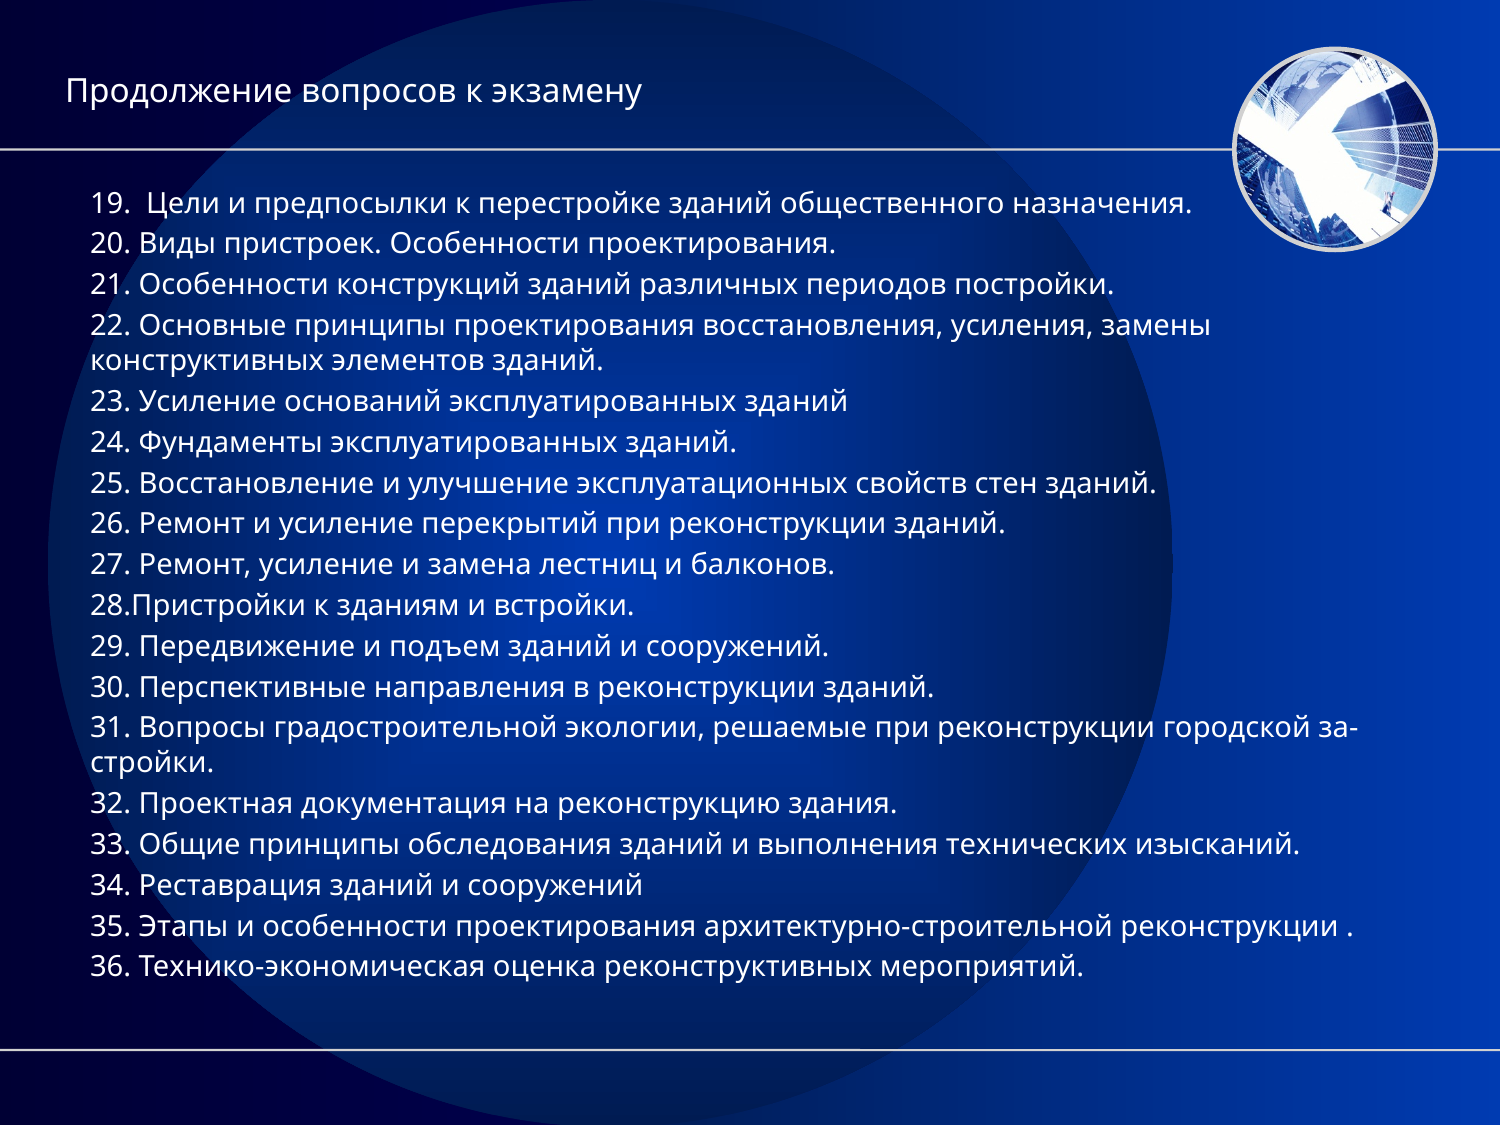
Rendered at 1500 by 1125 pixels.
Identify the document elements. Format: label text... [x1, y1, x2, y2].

title Продолжение вопросов к экзамену [49, 20, 1226, 159]
picture [1237, 52, 1433, 184]
list 19. Цели и предпосылки к перестройке зданий общественного назначения. 20. Виды пристроек. Особенности проектирования. 21. Особенности конструкций зданий различных периодов постройки. 22. Основные принципы проектирования восстановления, усиления, замены конструктивных элементов зданий. 23. Усиление оснований эксплуатированных зданий 24. Фундаменты эксплуатированных зданий. 25. Восстановление и улучшение эксплуатационных свойств стен зданий. 26. Ремонт и усиление перекрытий при реконструкции зданий. 27. Ремонт, усиление и замена лестниц и балконов. 28.Пристройки к зданиям и встройки. 29. Передвижение и подъем зданий и сооружений. 30. Перспективные направления в реконструкции зданий. 31. Вопросы градостроительной экологии, решаемые при реконструкции городской за-стройки. 32. Проектная документация на реконструкцию здания. 33. Общие принципы обследования зданий и выполнения технических изысканий. 34. Реставрация зданий и сооружений 35. Этапы и особенности проектирования архитектурно-строительной реконструкции . 36. Технико-экономическая оценка реконструктивных мероприятий. [74, 176, 1426, 1038]
